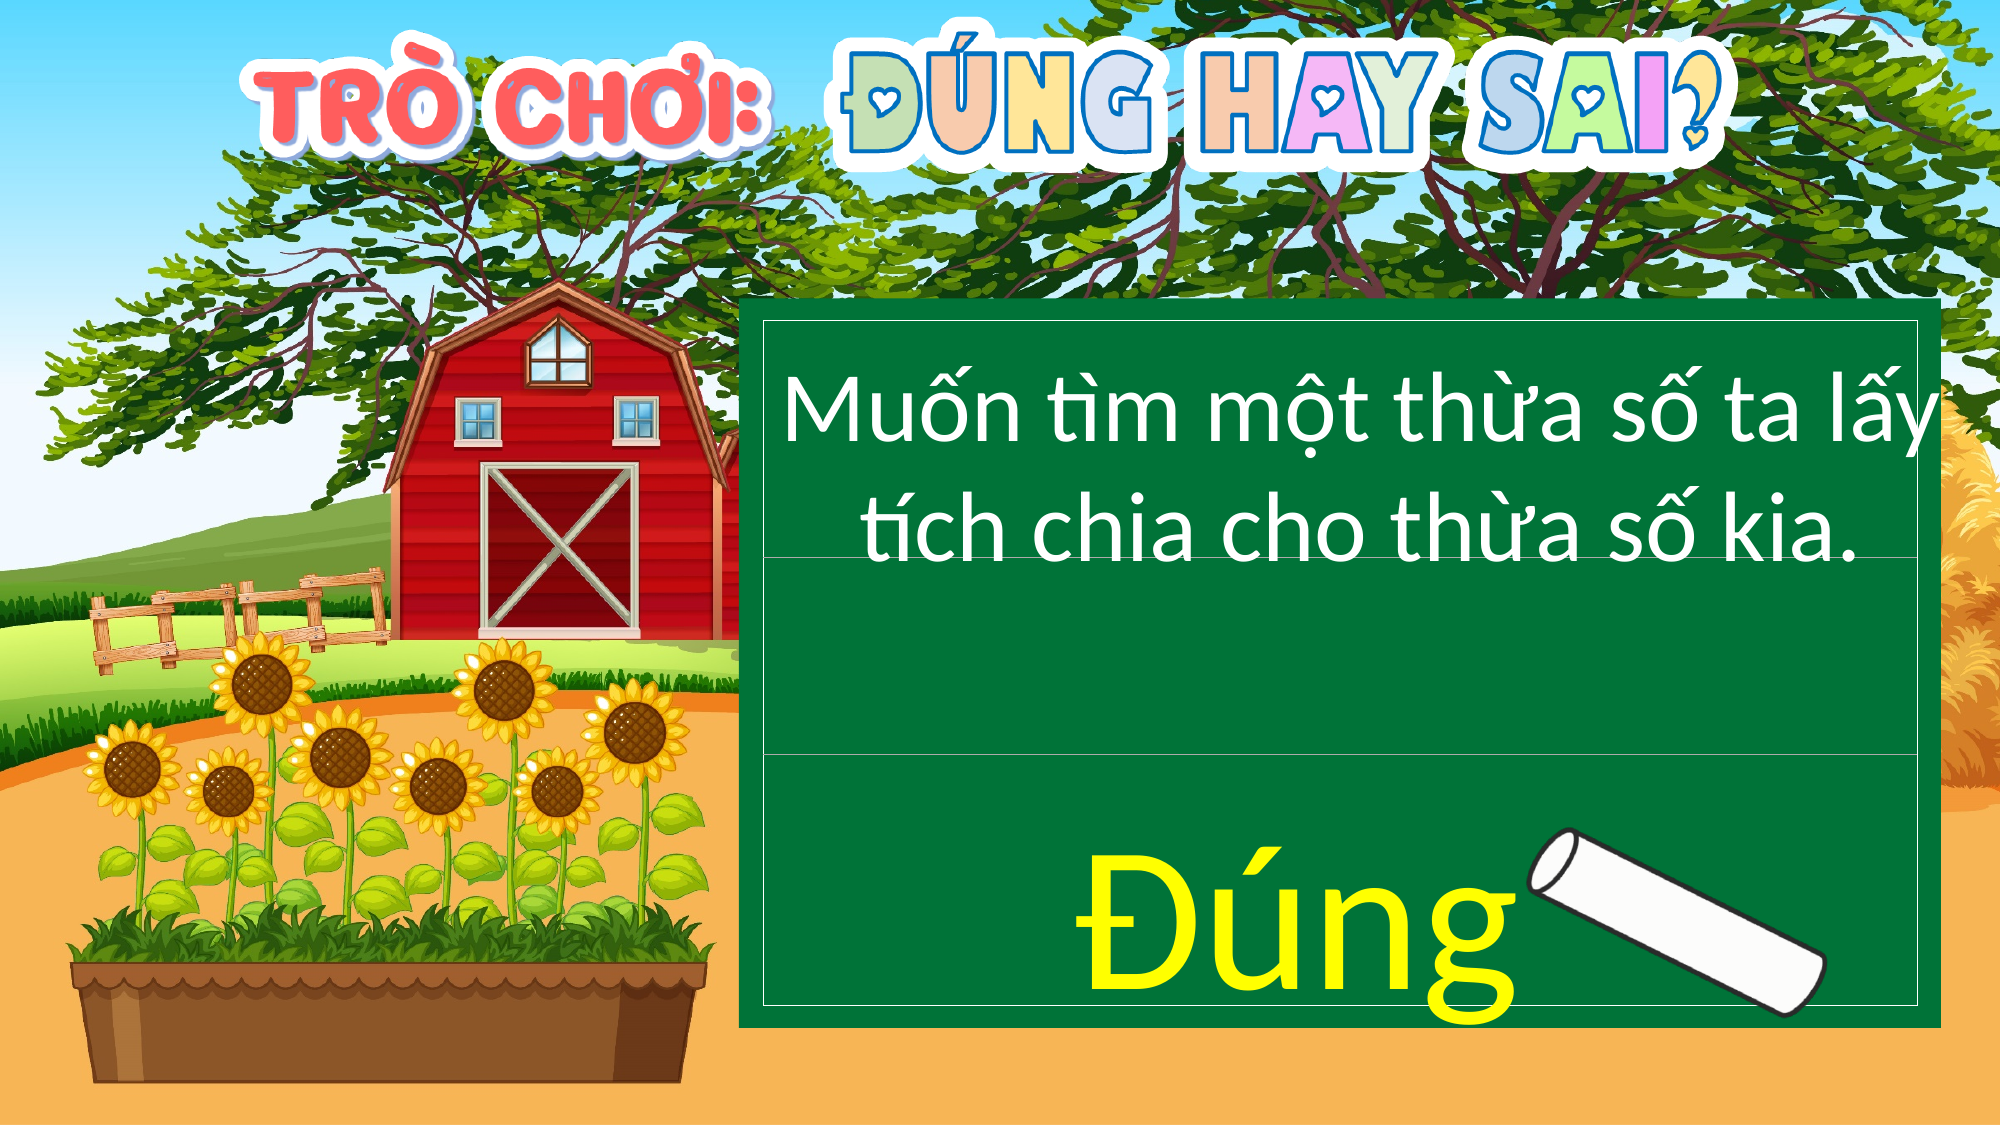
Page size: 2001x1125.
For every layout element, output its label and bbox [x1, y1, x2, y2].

text_box [974, 262, 1705, 1125]
picture [0, 0, 2000, 1125]
